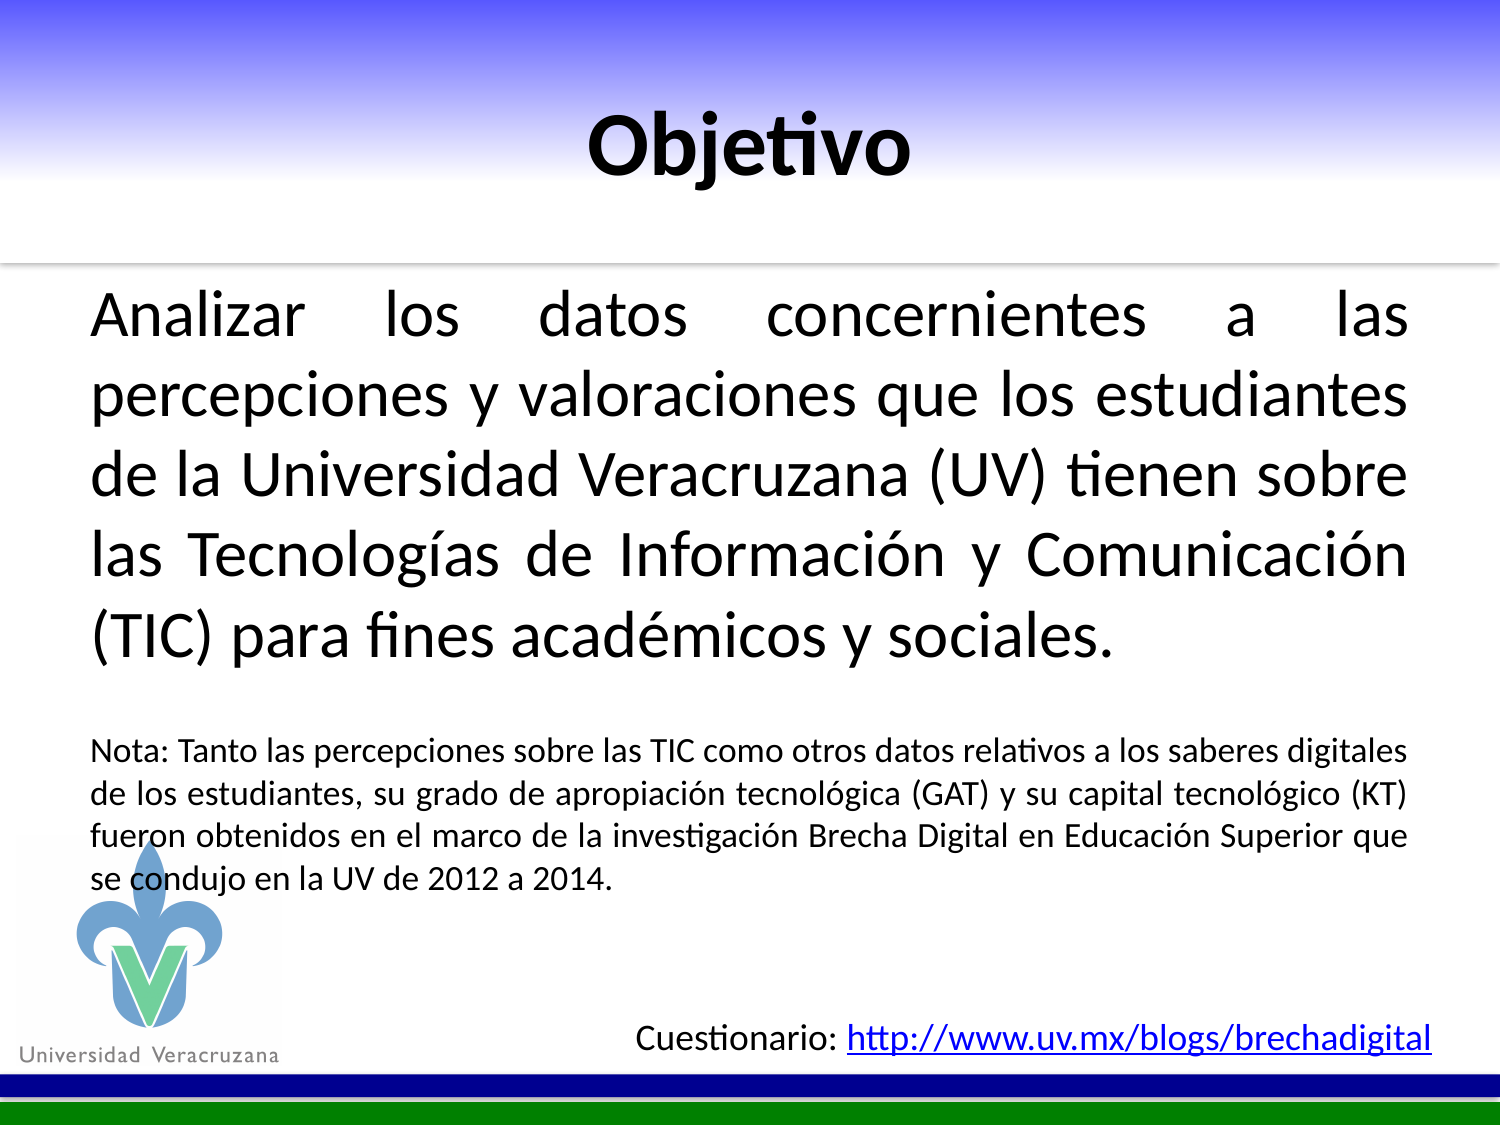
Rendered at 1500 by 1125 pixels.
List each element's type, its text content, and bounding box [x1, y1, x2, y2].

title Objetivo [75, 45, 1425, 233]
text_box Cuestionario: http://www.uv.mx/blogs/brechadigital [620, 1005, 1456, 1066]
list Analizar los datos concernientes a las percepciones y valoraciones que los estudiantes de la Universidad Veracruzana (UV) tienen sobre las Tecnologías de Información y Comunicación (TIC) para fines académicos y sociales. Nota: Tanto las percepciones sobre las TIC como otros datos relativos a los saberes digitales de los estudiantes, su grado de apropiación tecnológica (GAT) y su capital tecnológico (KT) fueron obtenidos en el marco de la investigación Brecha Digital en Educación Superior que se condujo en la UV de 2012 a 2014. [75, 262, 1425, 1005]
